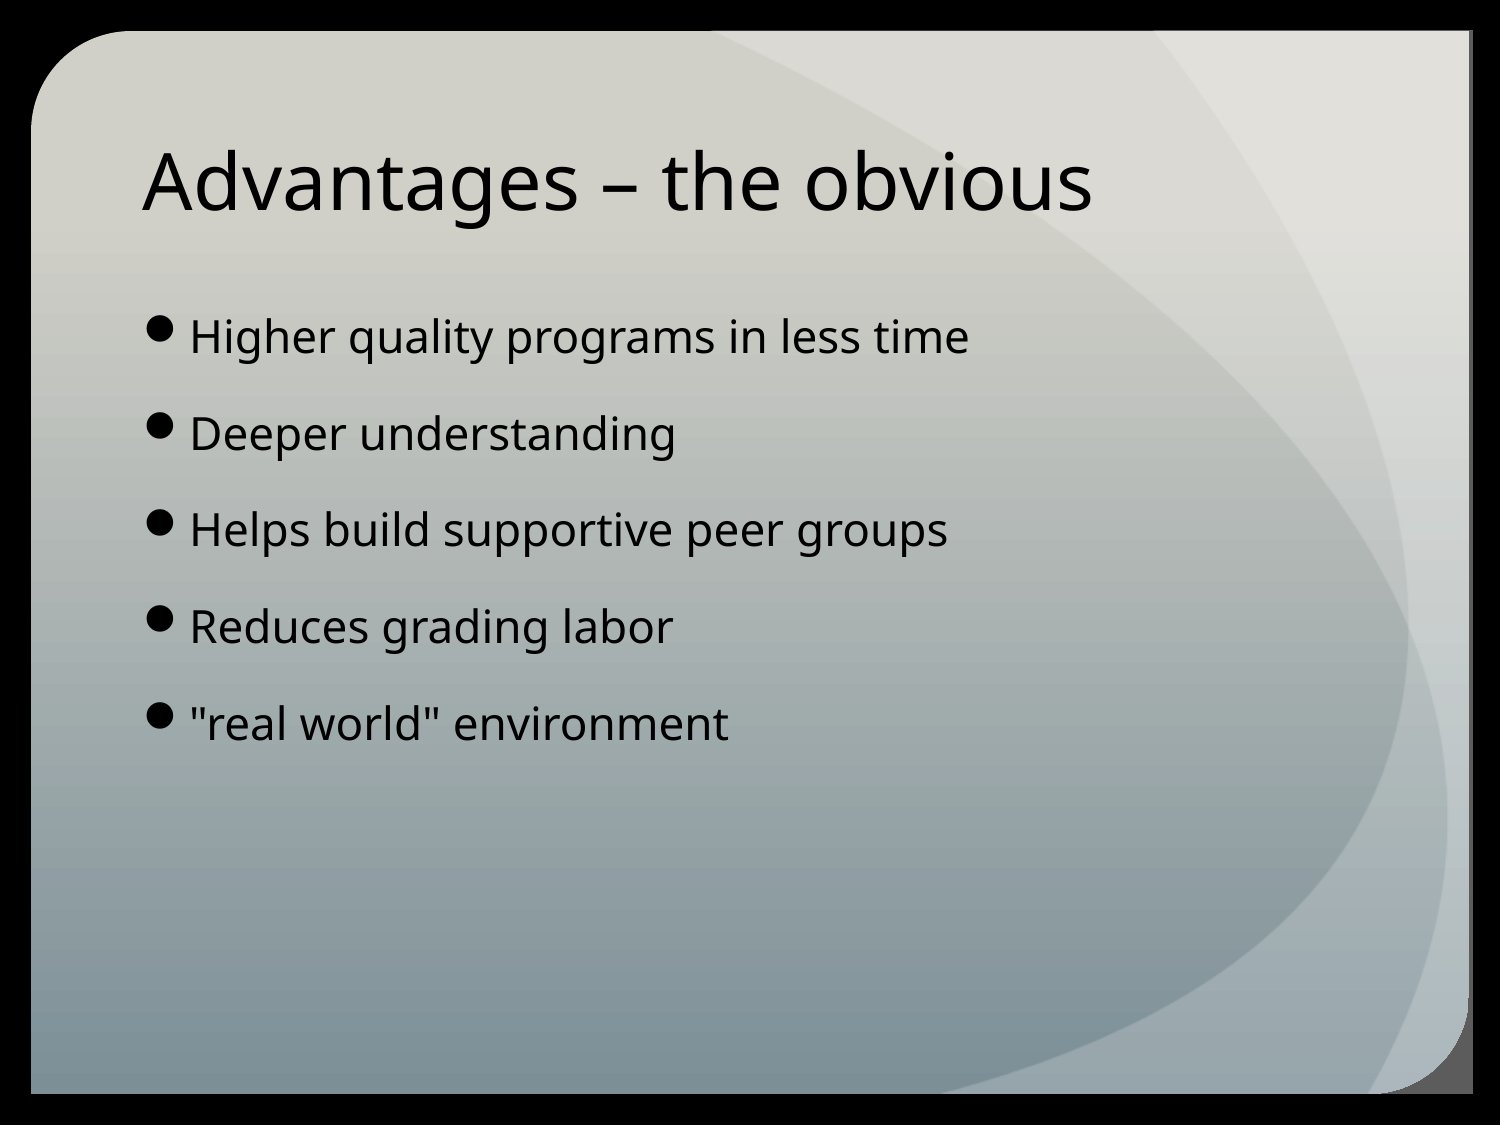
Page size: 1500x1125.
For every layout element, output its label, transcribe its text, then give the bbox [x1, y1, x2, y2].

picture [24, 30, 1473, 1094]
title Advantages – the obvious [127, 62, 1372, 234]
list Higher quality programs in less time Deeper understanding Helps build supportive peer groups Reduces grading labor "real world" environment [127, 299, 1372, 991]
